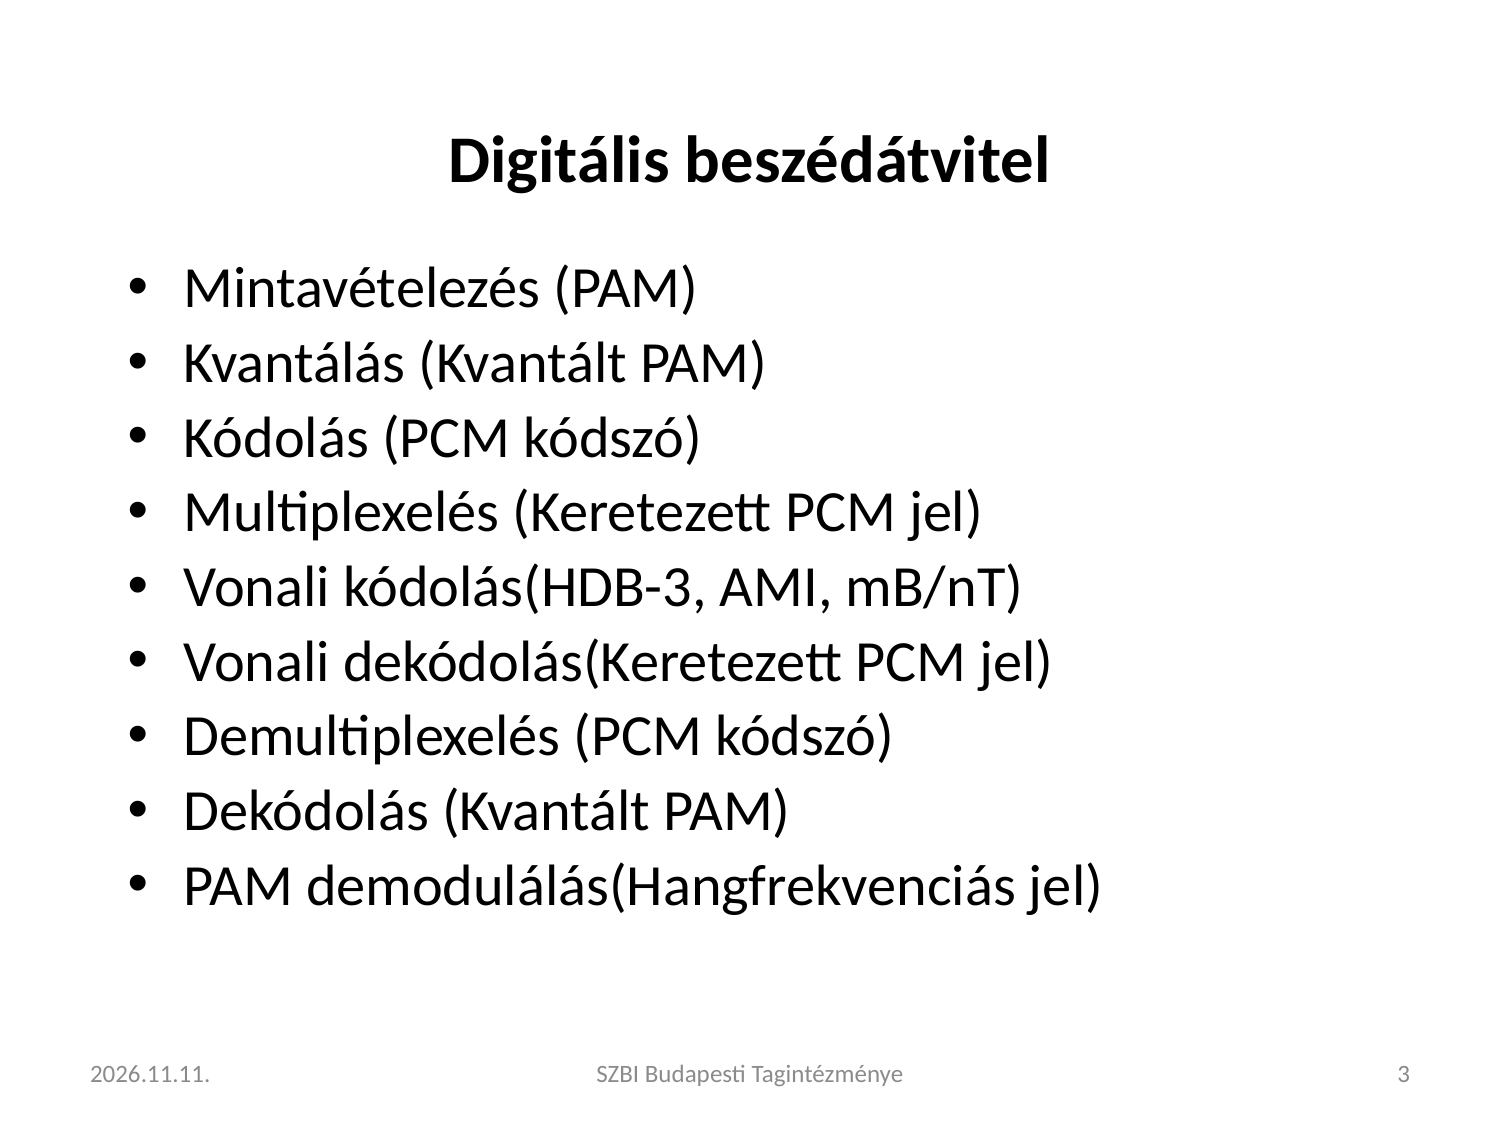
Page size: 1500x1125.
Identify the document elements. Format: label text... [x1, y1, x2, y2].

title Digitális beszédátvitel [112, 99, 1388, 213]
slide_number 2020. 02. 10. [75, 1042, 425, 1103]
slide_number 3 [1074, 1042, 1425, 1103]
list Mintavételezés (PAM) Kvantálás (Kvantált PAM) Kódolás (PCM kódszó) Multiplexelés (Keretezett PCM jel) Vonali kódolás(HDB-3, AMI, mB/nT) Vonali dekódolás(Keretezett PCM jel) Demultiplexelés (PCM kódszó) Dekódolás (Kvantált PAM) PAM demodulálás(Hangfrekvenciás jel) [112, 249, 1388, 1000]
footer SZBI Budapesti Tagintézménye [512, 1042, 988, 1103]
